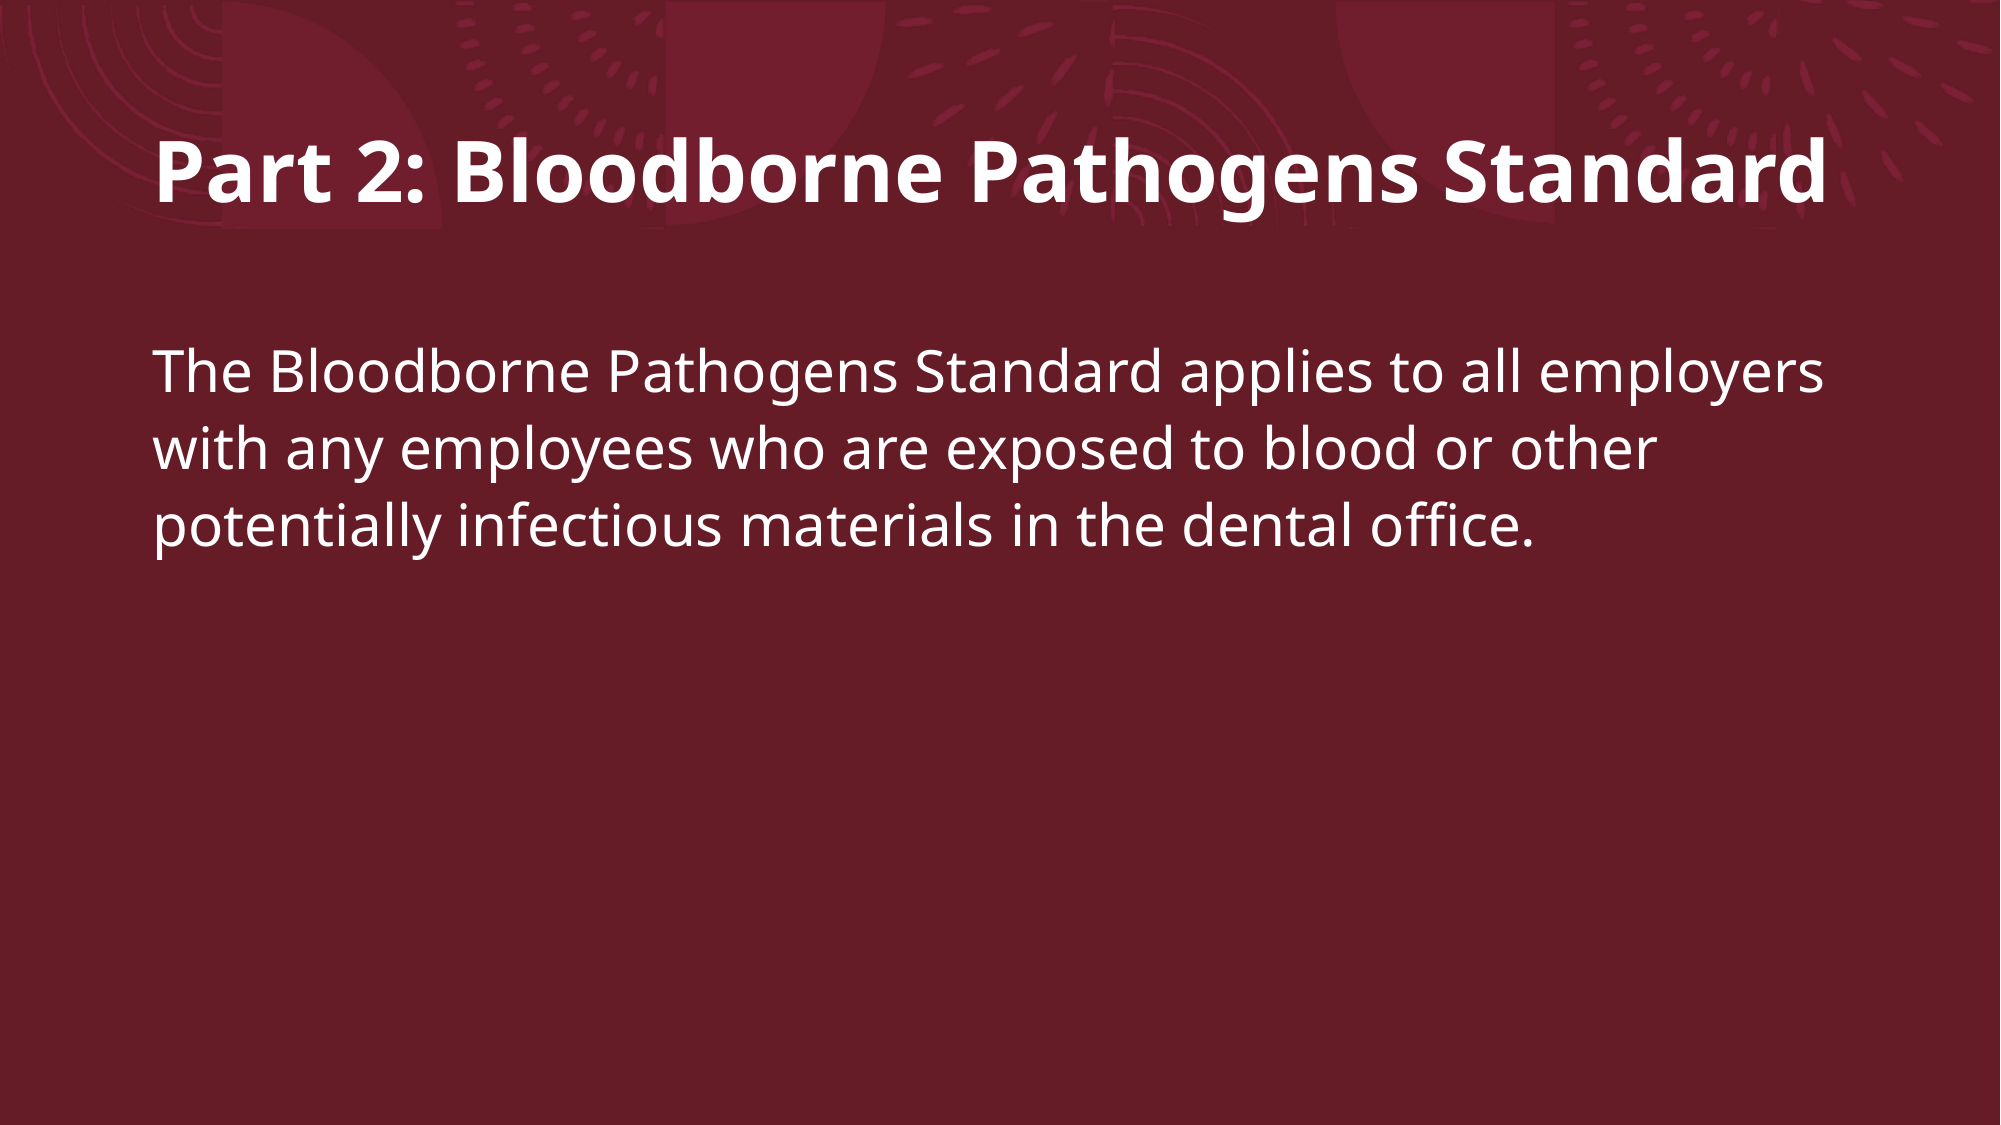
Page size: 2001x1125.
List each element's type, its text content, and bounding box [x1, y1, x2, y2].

title Part 2: Bloodborne Pathogens Standard [137, 60, 1863, 278]
list The Bloodborne Pathogens Standard applies to all employers with any employees who are exposed to blood or other potentially infectious materials in the dental office. [137, 319, 1863, 1009]
